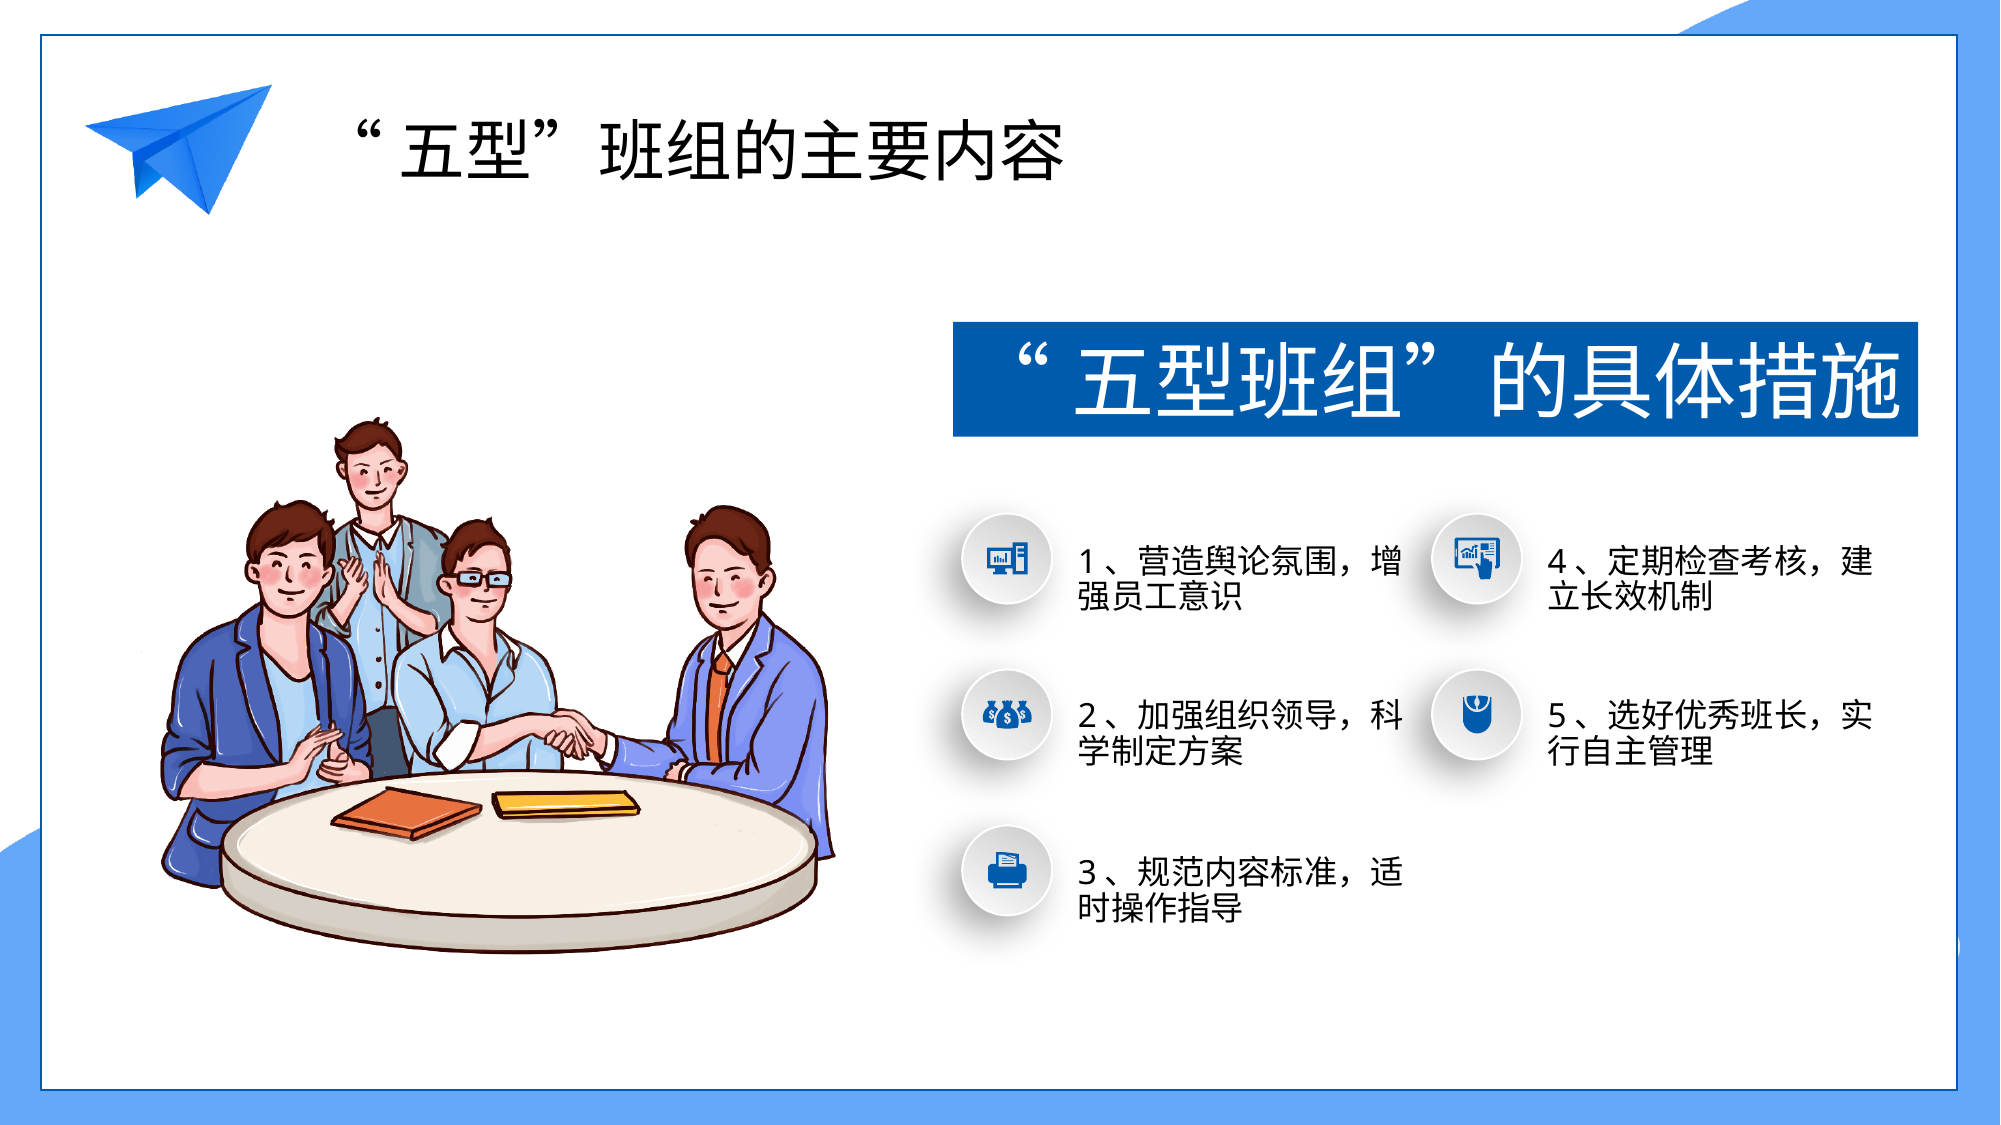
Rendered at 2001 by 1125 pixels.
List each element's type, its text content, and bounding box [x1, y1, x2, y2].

text_box 1、营造舆论氛围，增强员工意识 [1077, 544, 1409, 637]
text_box [1431, 512, 1524, 605]
text_box [961, 824, 1054, 917]
text_box 3、规范内容标准，适时操作指导 [1077, 855, 1409, 948]
text_box [961, 668, 1054, 761]
text_box [1454, 537, 1500, 569]
text_box [1431, 668, 1524, 761]
text_box 4、定期检查考核，建立长效机制 [1547, 544, 1879, 637]
text_box [961, 512, 1054, 605]
text_box [982, 700, 1032, 729]
text_box [987, 542, 1028, 575]
text_box 5、选好优秀班长，实行自主管理 [1547, 699, 1879, 792]
text_box [1475, 552, 1493, 580]
text_box 2、加强组织领导，科学制定方案 [1077, 699, 1409, 792]
text_box [1463, 695, 1492, 734]
picture [0, 0, 2000, 1125]
text_box [988, 852, 1027, 889]
text_box “五型班组”的具体措施 [953, 321, 1919, 437]
